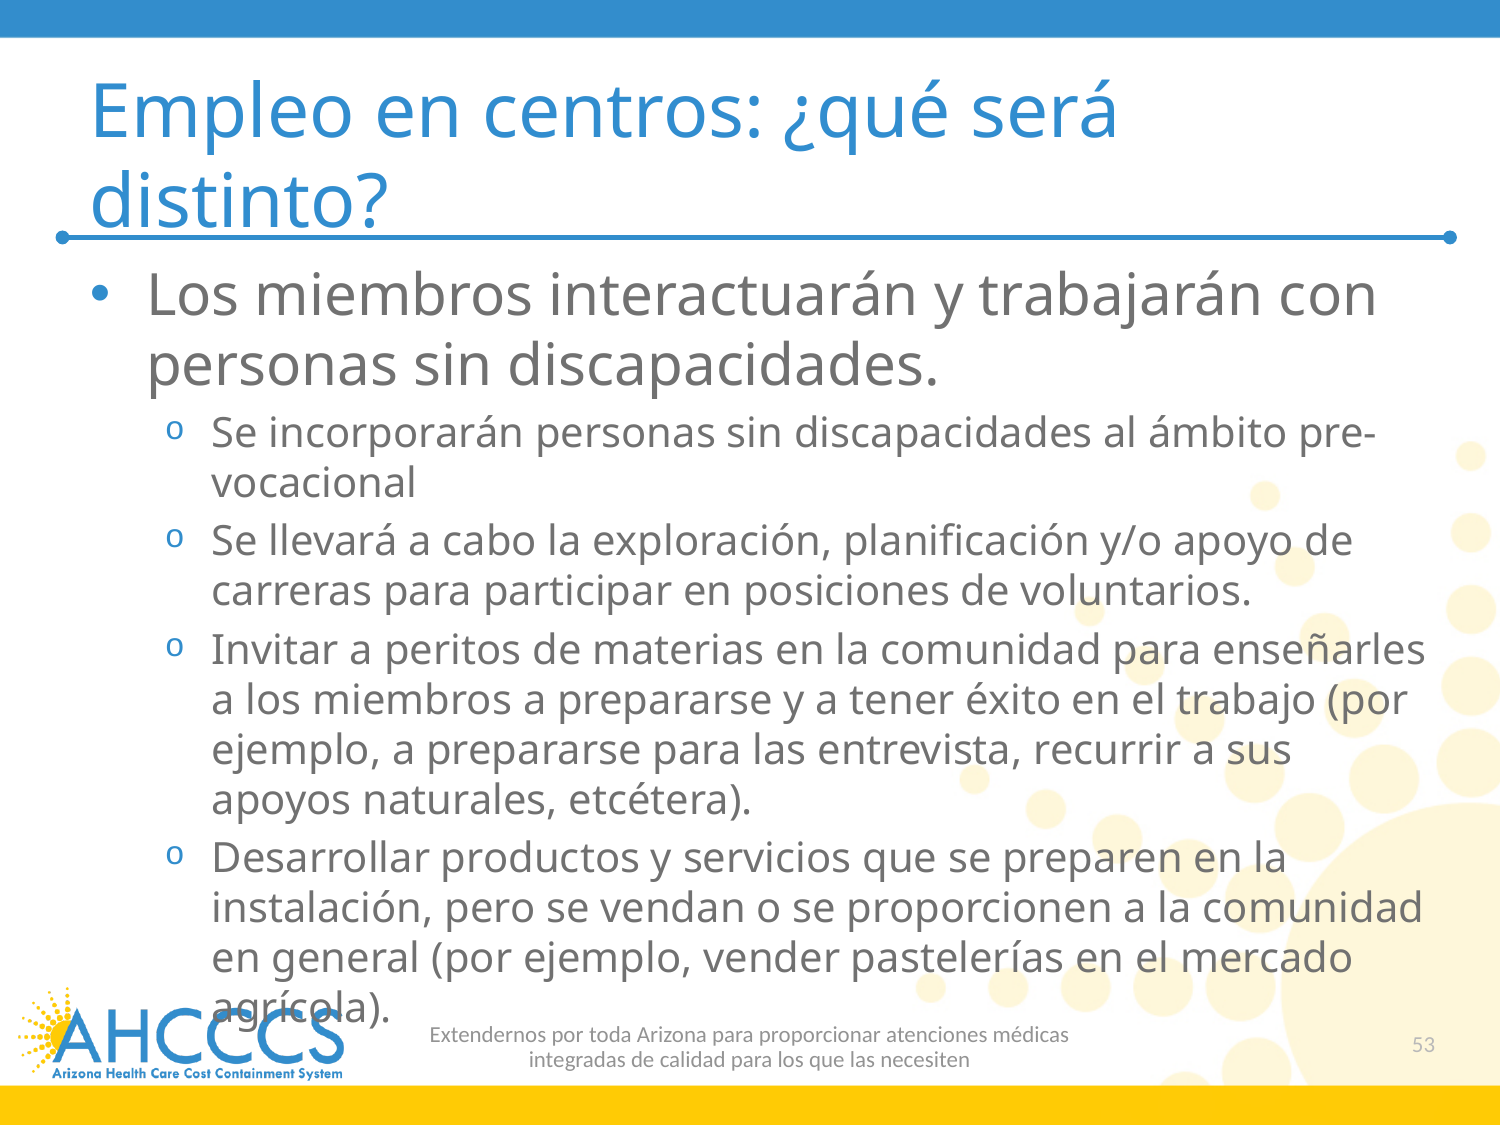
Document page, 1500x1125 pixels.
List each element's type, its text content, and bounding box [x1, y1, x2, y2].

footer Extendernos por toda Arizona para proporcionar atenciones médicas integradas de calidad para los que las necesiten [0, 1016, 1500, 1079]
picture [0, 0, 1500, 1016]
list Los miembros interactuarán y trabajarán con personas sin discapacidades. Se incorporarán personas sin discapacidades al ámbito pre-vocacional Se llevará a cabo la exploración, planificación y/o apoyo de carreras para participar en posiciones de voluntarios. Invitar a peritos de materias en la comunidad para enseñarles a los miembros a prepararse y a tener éxito en el trabajo (por ejemplo, a prepararse para las entrevista, recurrir a sus apoyos naturales, etcétera). Desarrollar productos y servicios que se preparen en la instalación, pero se vendan o se proporcionen a la comunidad en general (por ejemplo, vender pastelerías en el mercado agrícola). [75, 249, 1450, 968]
title Empleo en centros: ¿qué será distinto? [75, 50, 1438, 249]
picture [0, 1079, 1500, 1125]
